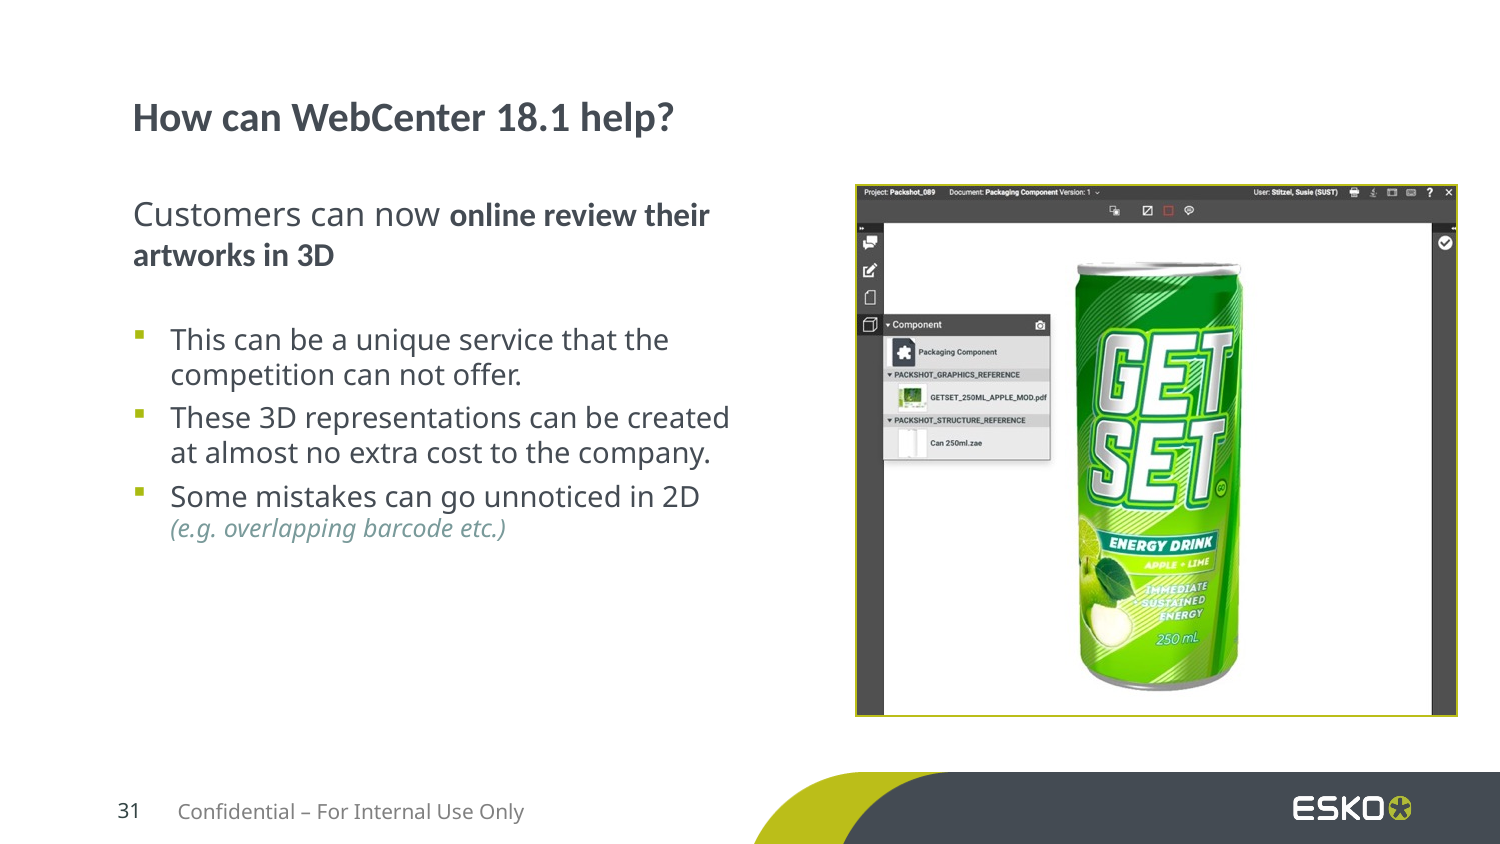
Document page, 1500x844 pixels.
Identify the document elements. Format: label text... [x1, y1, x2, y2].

list Customers can now online review their artworks in 3D This can be a unique service that the competition can not offer. These 3D representations can be created at almost no extra cost to the company. Some mistakes can go unnoticed in 2D (e.g. overlapping barcode etc.) [118, 186, 768, 753]
picture [856, 185, 1457, 716]
list How can WebCenter 18.1 help? [118, 59, 1418, 148]
picture [754, 772, 1500, 844]
text_box Confidential – For Internal Use Only [162, 791, 539, 831]
